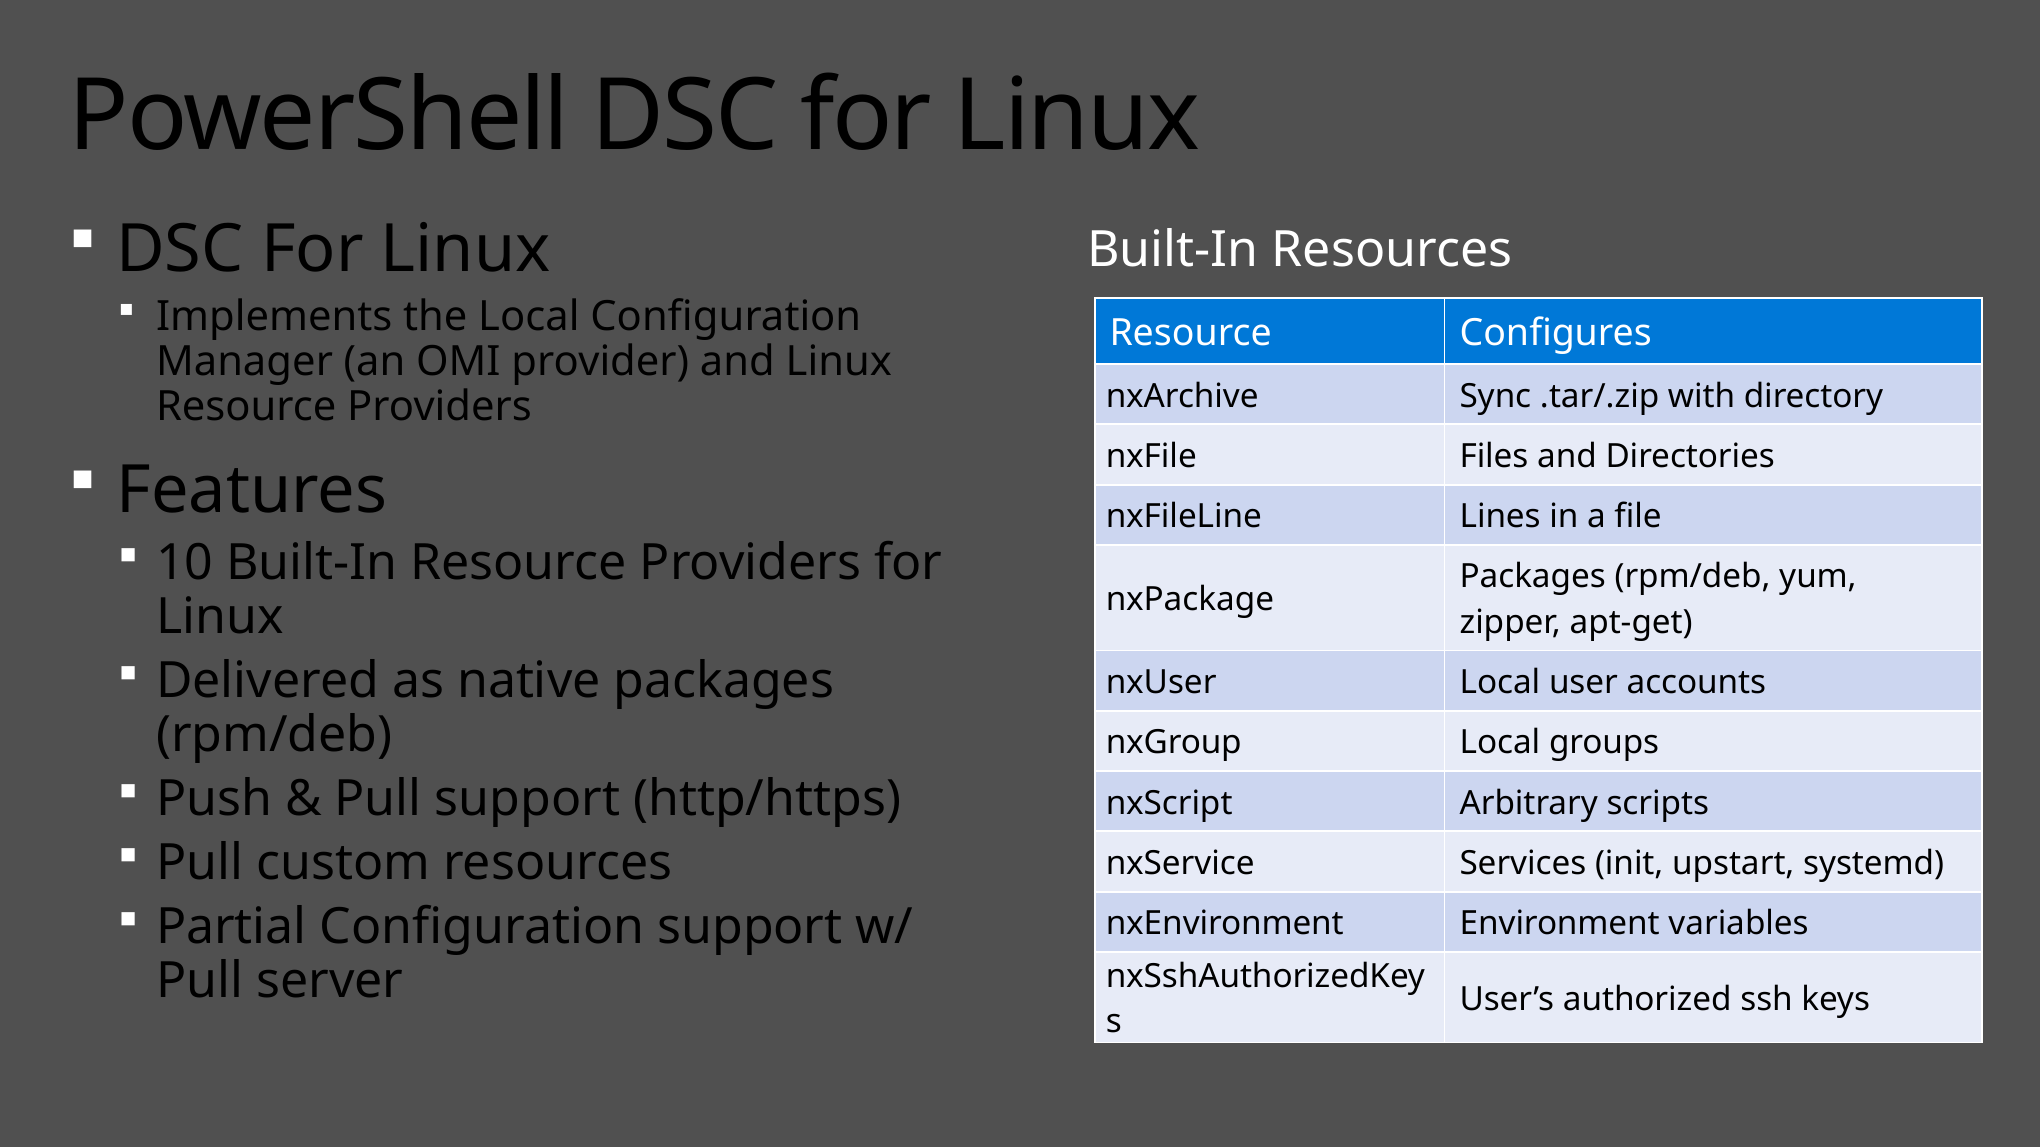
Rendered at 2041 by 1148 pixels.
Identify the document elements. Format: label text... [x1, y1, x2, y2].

table_cell Sync .tar/.zip with directory [1445, 365, 1981, 423]
list [1771, 198, 1996, 418]
table_cell nxFile [1096, 425, 1444, 484]
table_cell Lines in a file [1445, 486, 1981, 544]
text_box Built-In Resources [1057, 198, 1771, 301]
table_cell nxScript [1096, 772, 1444, 830]
table_cell Arbitrary scripts [1445, 772, 1981, 830]
table_cell nxFileLine [1096, 486, 1444, 544]
table_cell nxUser [1096, 651, 1444, 710]
title PowerShell DSC for Linux [45, 48, 1996, 199]
list DSC For Linux Implements the Local Configuration Manager (an OMI provider) and Linux Resource Providers Features 10 Built-In Resource Providers for Linux Delivered as native packages (rpm/deb) Push & Pull support (http/https) Pull custom resources Partial Configuration support w/ Pull server [45, 198, 983, 1044]
table_cell nxSshAuthorizedKeys [1096, 953, 1444, 1042]
table_cell nxService [1096, 832, 1444, 891]
table_cell Services (init, upstart, systemd) [1445, 832, 1981, 891]
table_cell Environment variables [1445, 893, 1981, 951]
table_header Configures [1445, 299, 1981, 363]
table_cell nxArchive [1096, 365, 1444, 423]
table_cell nxGroup [1096, 712, 1444, 770]
table_cell Packages (rpm/deb, yum, zipper, apt-get) [1445, 546, 1981, 650]
table_cell User’s authorized ssh keys [1445, 953, 1981, 1042]
table_cell nxEnvironment [1096, 893, 1444, 951]
table_header Resource [1096, 301, 1444, 363]
table_cell Local groups [1445, 712, 1981, 770]
table_cell Files and Directories [1445, 425, 1981, 484]
table_cell nxPackage [1096, 546, 1444, 650]
table_cell Local user accounts [1445, 651, 1981, 710]
